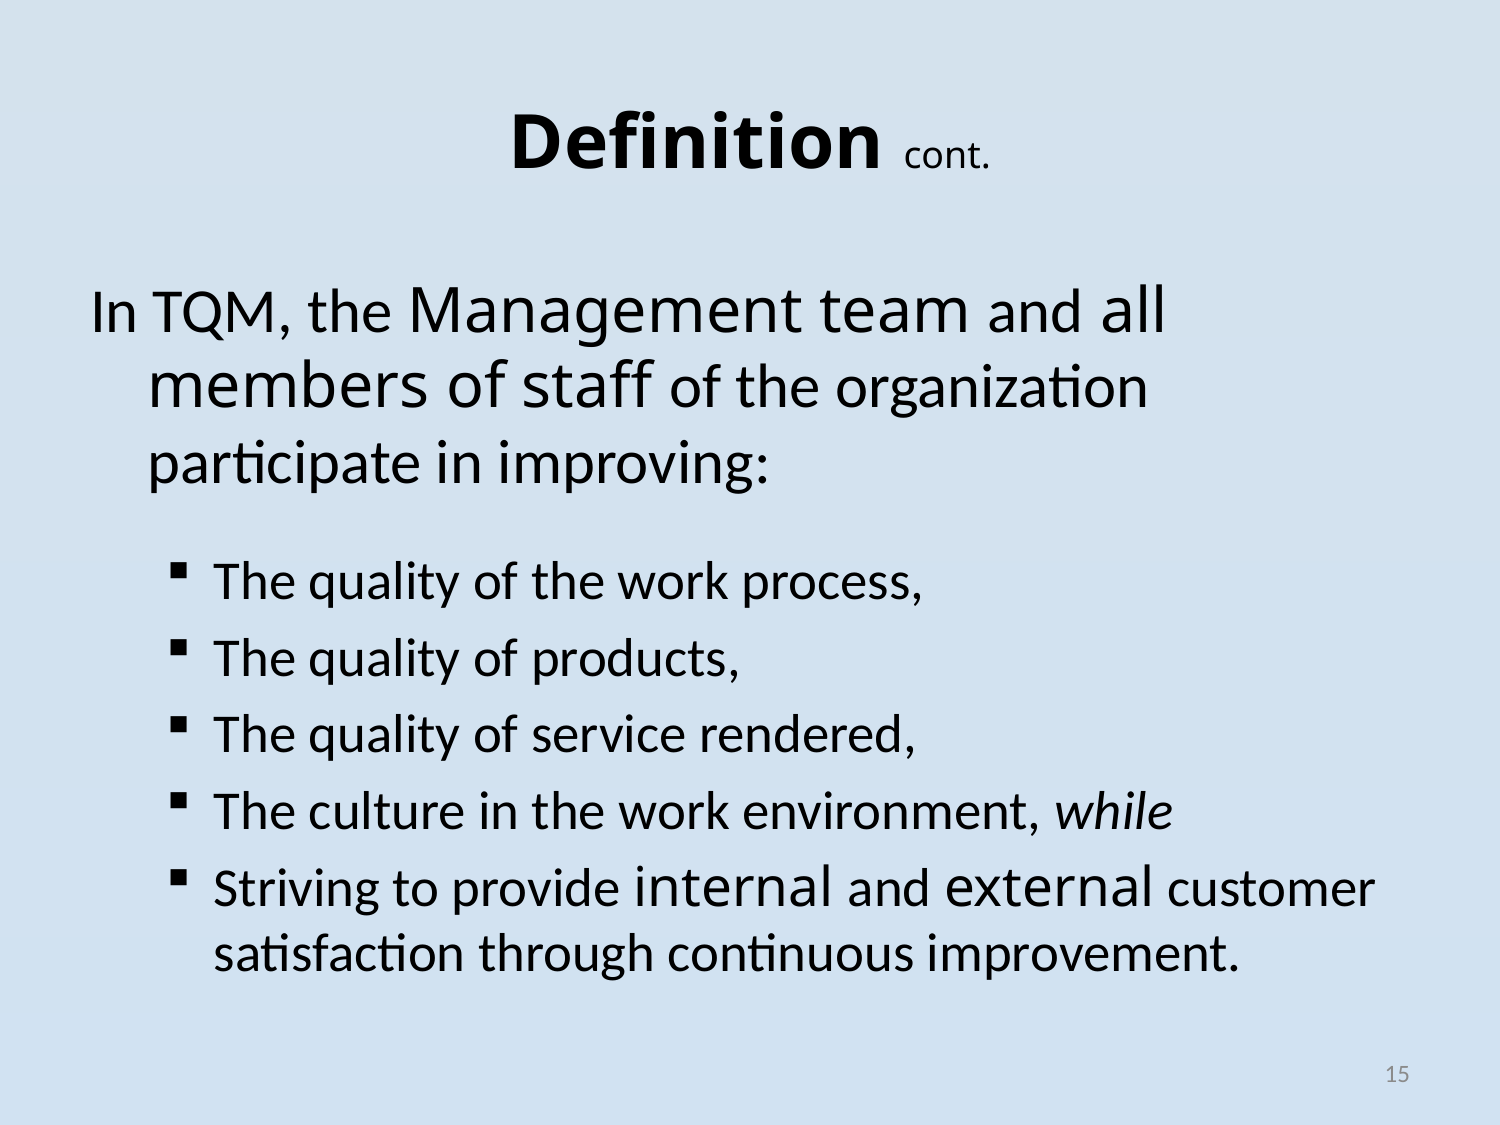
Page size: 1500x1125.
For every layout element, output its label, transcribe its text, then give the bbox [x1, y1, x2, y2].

list In TQM, the Management team and all members of staff of the organization participate in improving: The quality of the work process, The quality of products, The quality of service rendered, The culture in the work environment, while Striving to provide internal and external customer satisfaction through continuous improvement. [75, 262, 1425, 1005]
slide_number 15 [1074, 1042, 1425, 1103]
title Definition cont. [75, 45, 1425, 233]
